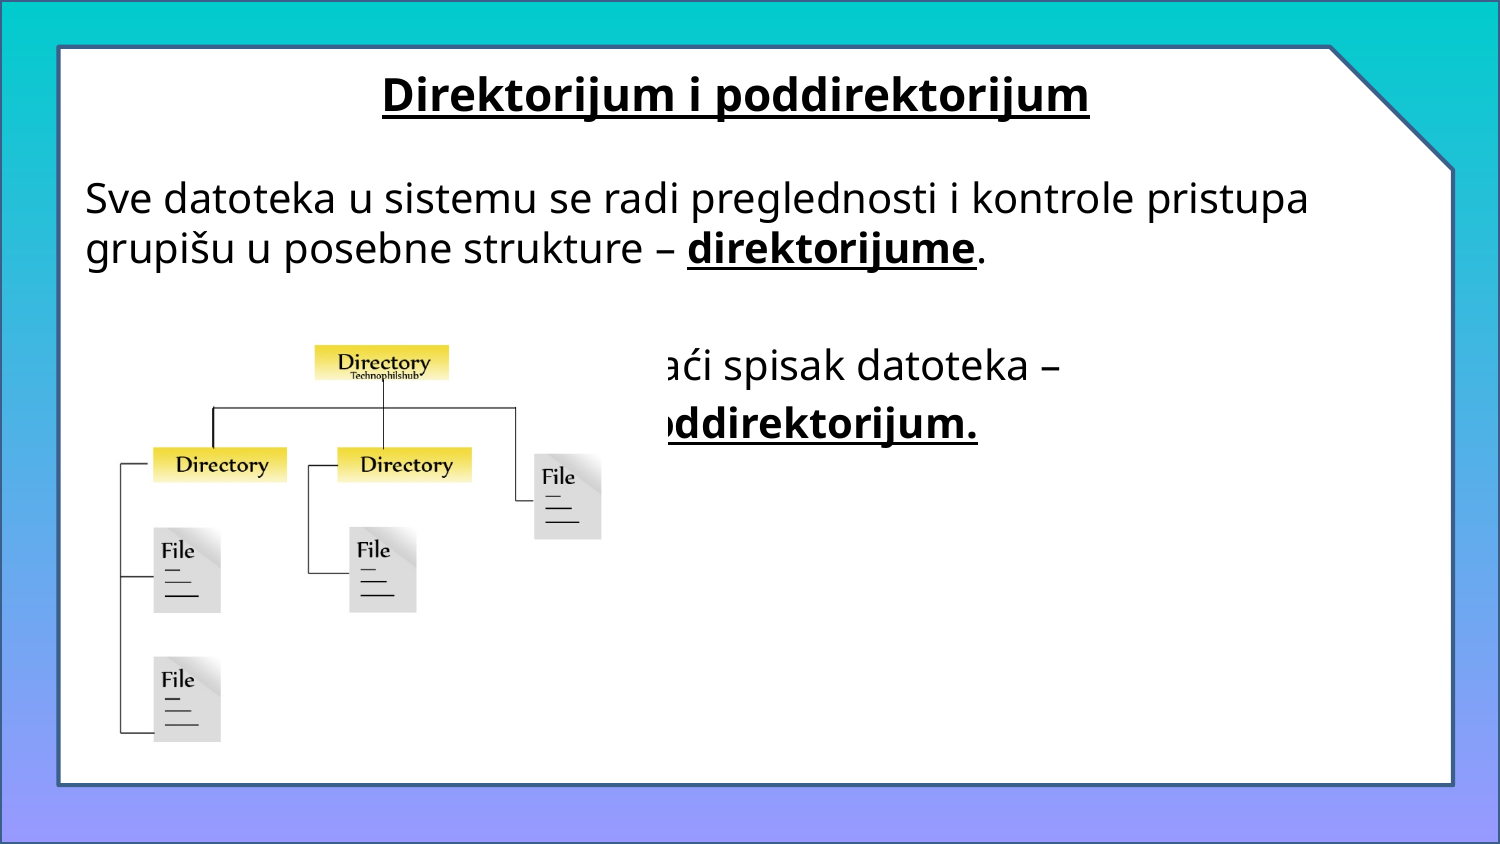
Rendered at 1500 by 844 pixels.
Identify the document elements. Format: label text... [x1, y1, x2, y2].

subtitle Direktorijum i poddirektorijum [742, 58, 1261, 129]
text_box [56, 44, 1456, 788]
text_box [0, 0, 1500, 844]
text_box [25, 0, 742, 288]
picture [93, 316, 669, 759]
text_box Sve datoteka u sistemu se radi preglednosti i kontrole pristupa grupišu u posebne strukture – direktorijume. K Kraći spisak datoteka – poddirektorijum. [70, 164, 1395, 786]
